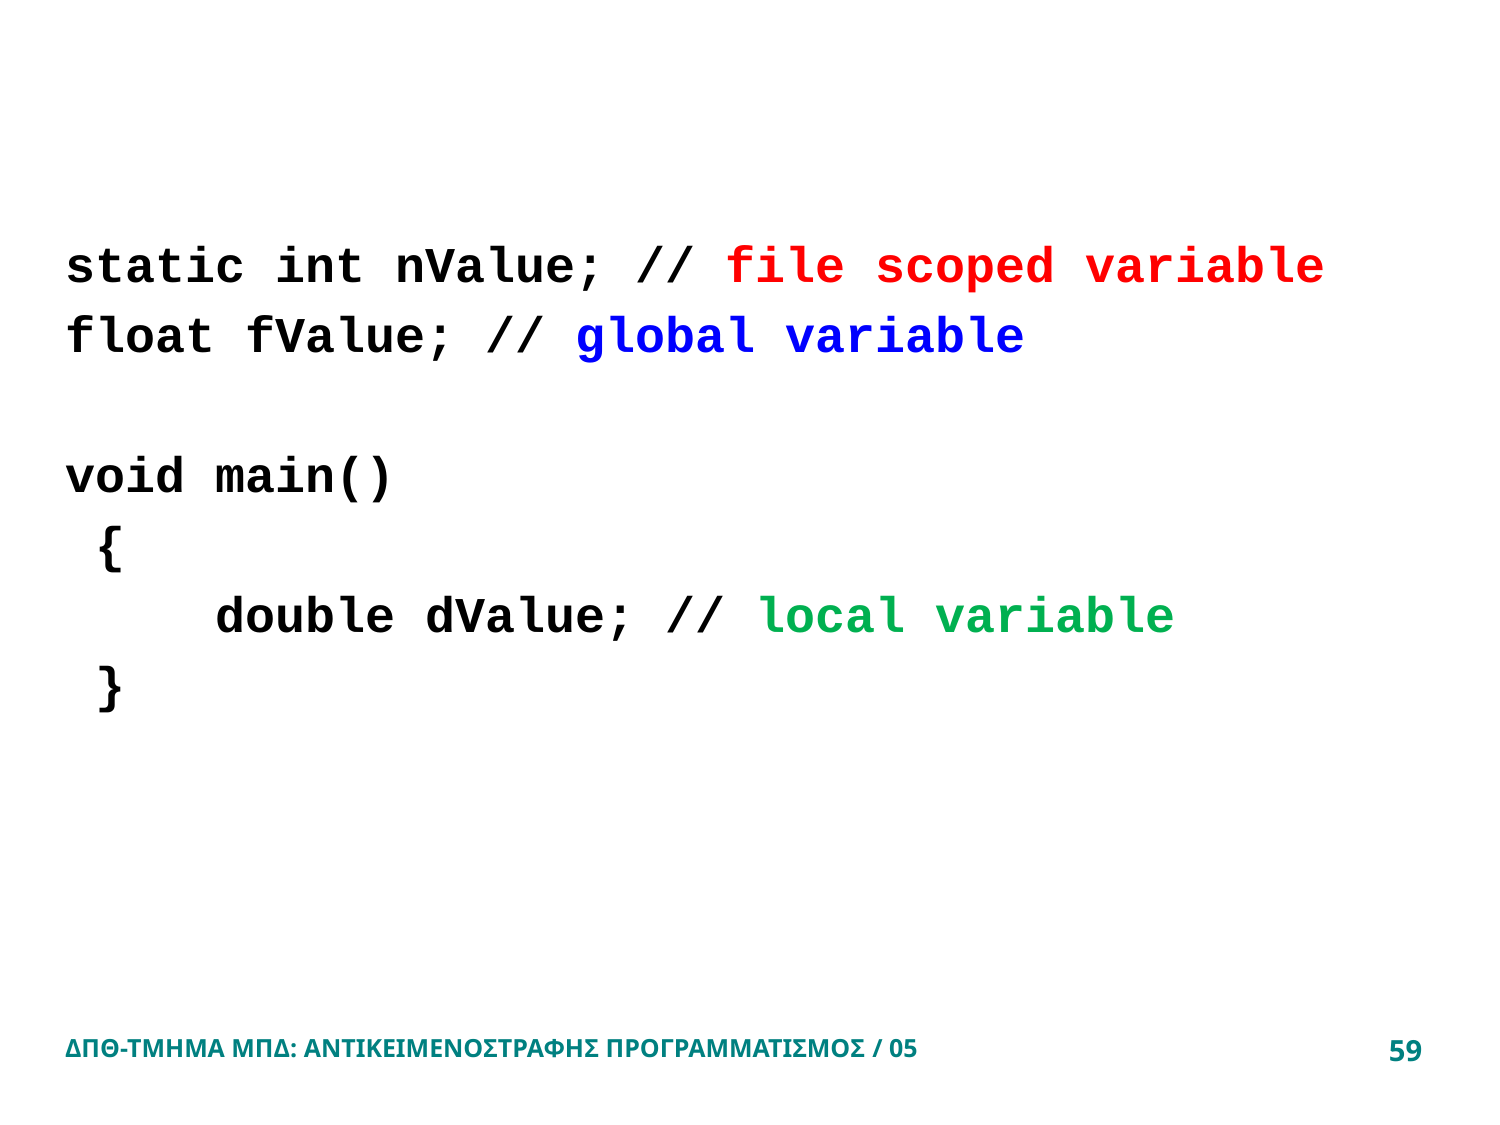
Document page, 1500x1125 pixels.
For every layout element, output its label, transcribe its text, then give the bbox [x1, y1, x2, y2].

slide_number 59 [1249, 1024, 1438, 1101]
footer ΔΠΘ-ΤΜΗΜΑ ΜΠΔ: ΑΝΤΙΚΕΙΜΕΝΟΣΤΡΑΦΗΣ ΠΡΟΓΡΑΜΜΑΤΙΣΜΟΣ / 05 [49, 1024, 1213, 1101]
list static int nValue; // file scoped variable float fValue; // global variable void main() { double dValue; // local variable } [50, 224, 1450, 1000]
